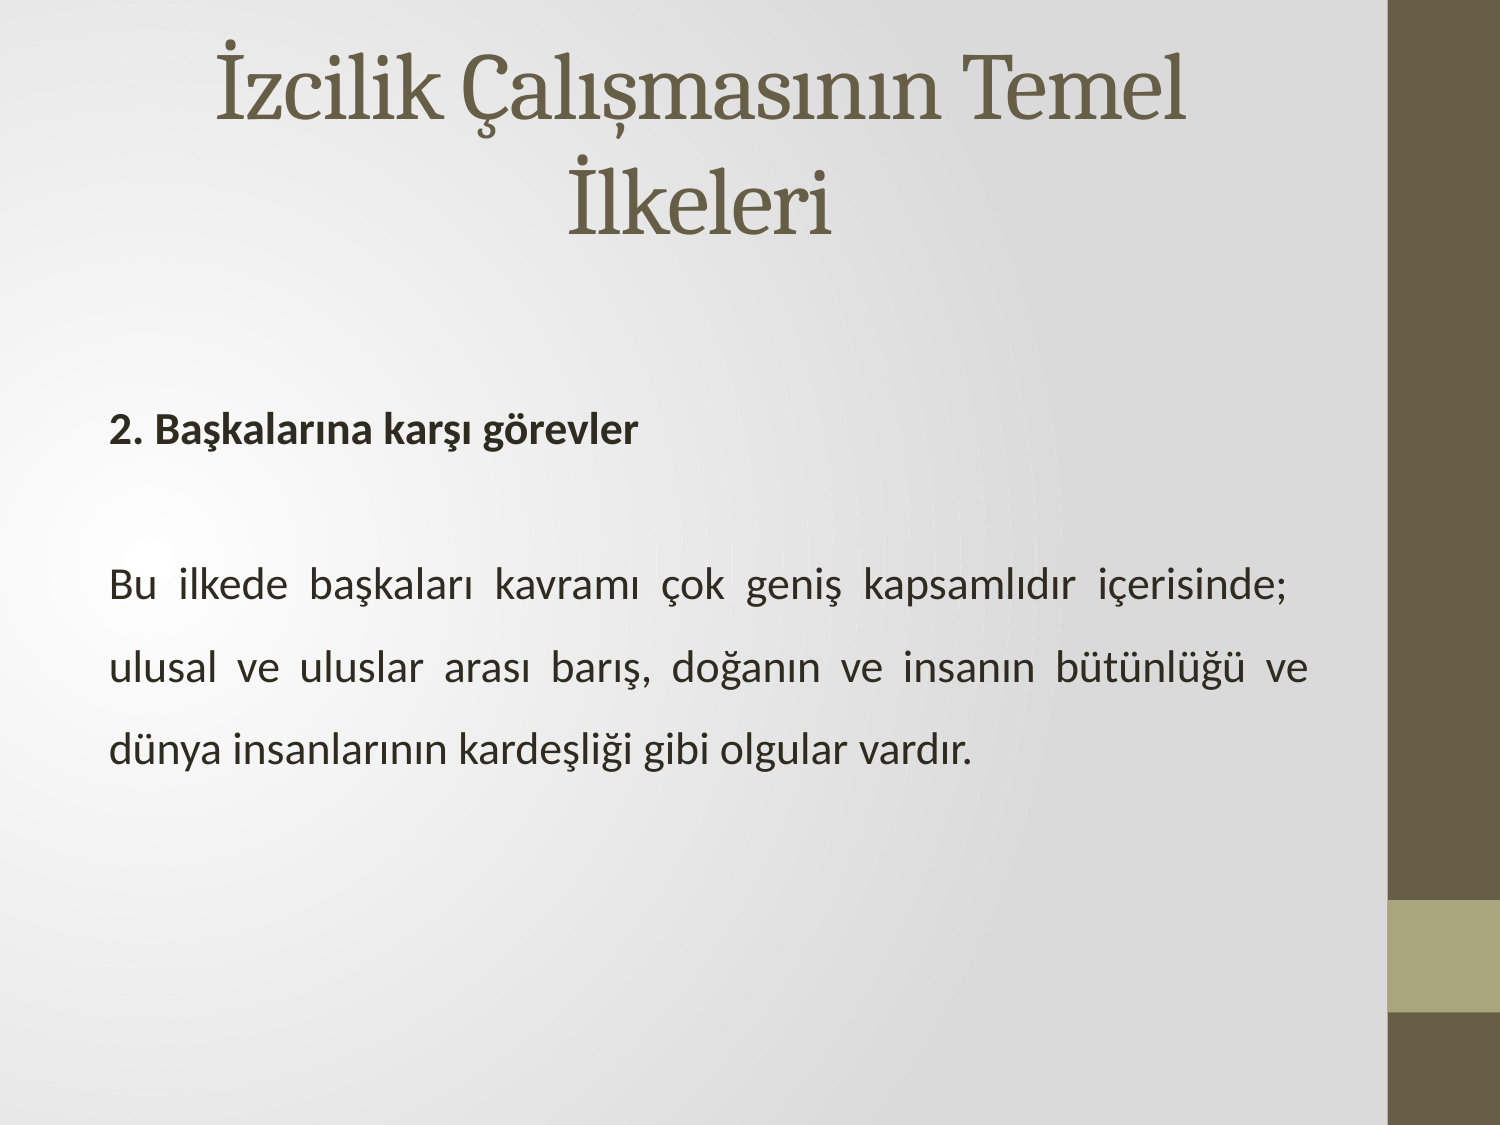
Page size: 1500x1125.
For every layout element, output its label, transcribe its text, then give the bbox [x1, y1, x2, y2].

list 2. Başkalarına karşı görevler Bu ilkede başkaları kavramı çok geniş kapsamlıdır içerisinde; ulusal ve uluslar arası barış, doğanın ve insanın bütünlüğü ve dünya insanlarının kardeşliği gibi olgular vardır. [75, 262, 1325, 1050]
title İzcilik Çalışmasının Temel İlkeleri [75, 45, 1325, 233]
